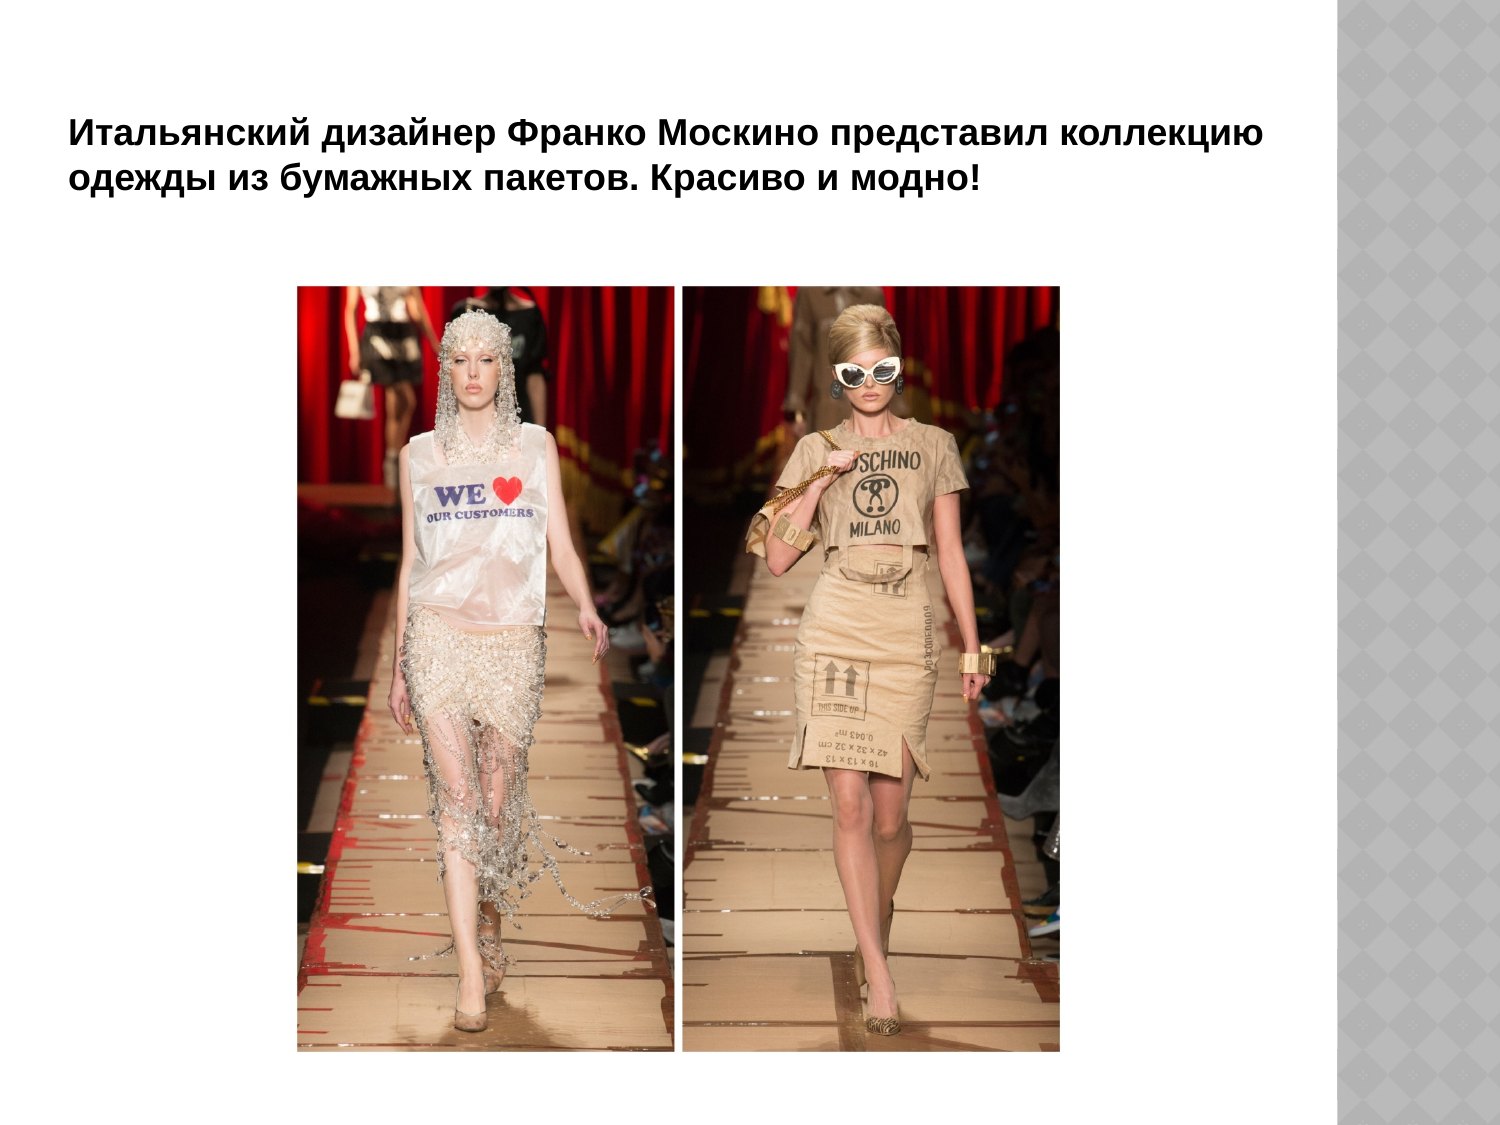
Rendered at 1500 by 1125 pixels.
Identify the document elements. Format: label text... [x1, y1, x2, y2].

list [288, 278, 1067, 1060]
text_box Итальянский дизайнер Франко Москино представил коллекцию одежды из бумажных пакетов. Красиво и модно! [53, 100, 1294, 206]
